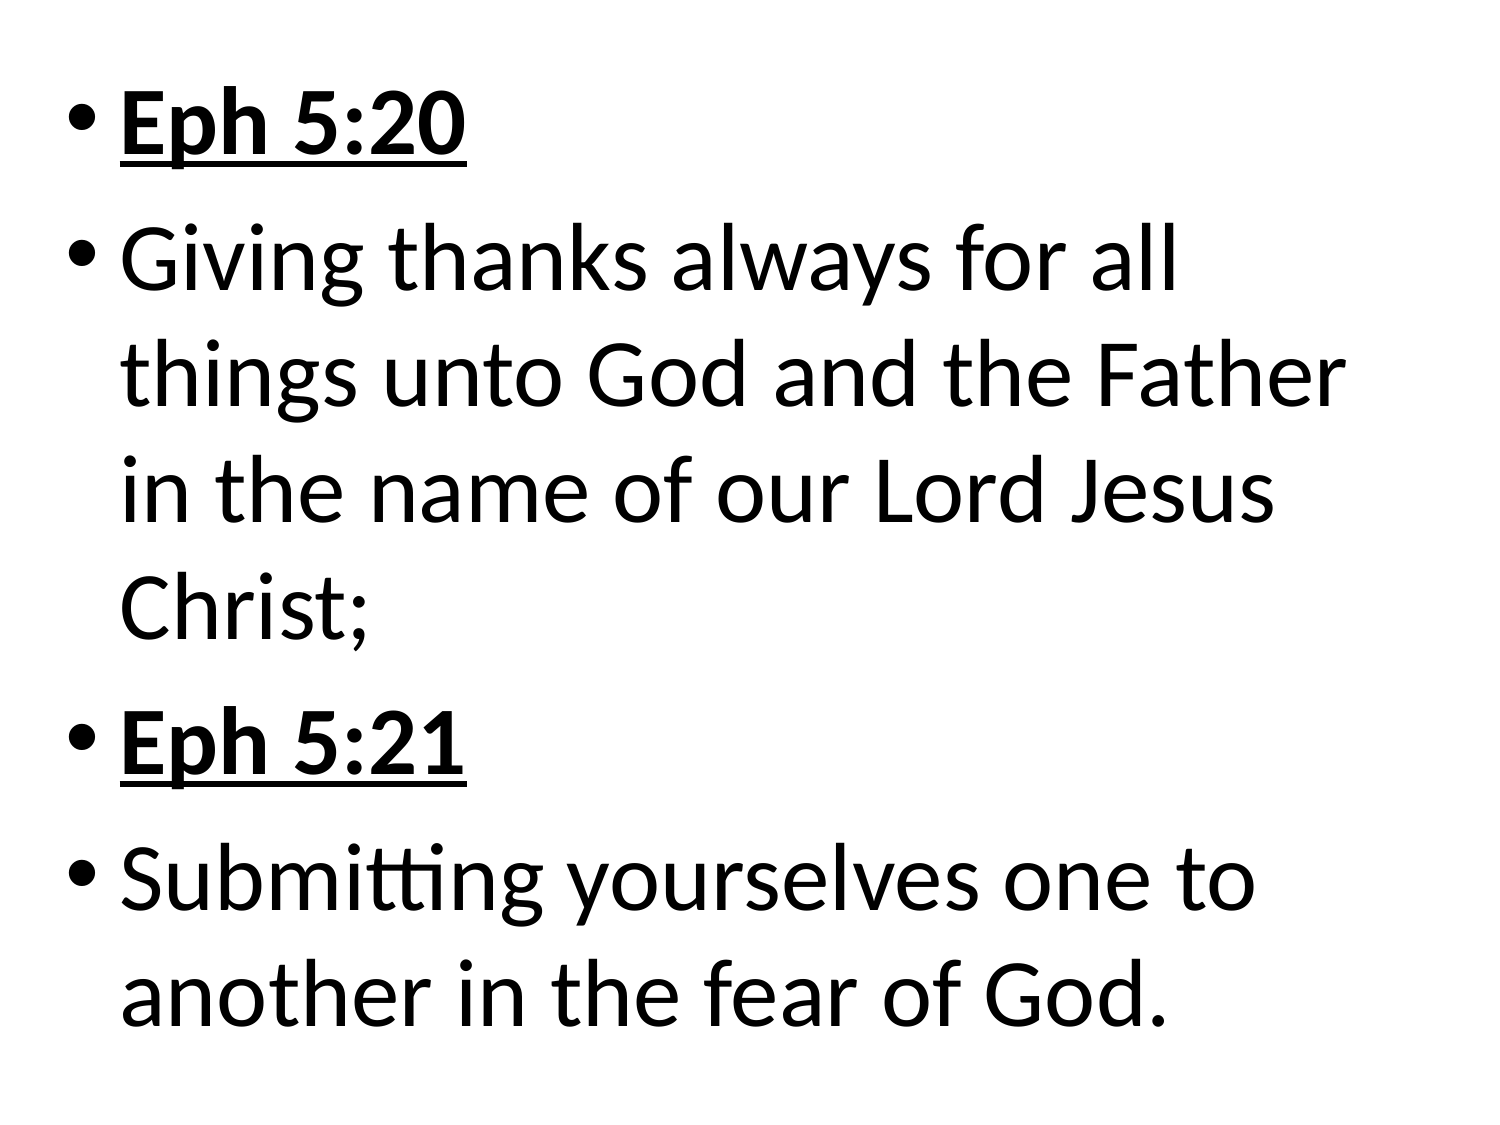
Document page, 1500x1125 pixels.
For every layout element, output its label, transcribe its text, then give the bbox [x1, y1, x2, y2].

list Eph 5:20 Giving thanks always for all things unto God and the Father in the name of our Lord Jesus Christ; Eph 5:21 Submitting yourselves one to another in the fear of God. [50, 50, 1425, 1063]
